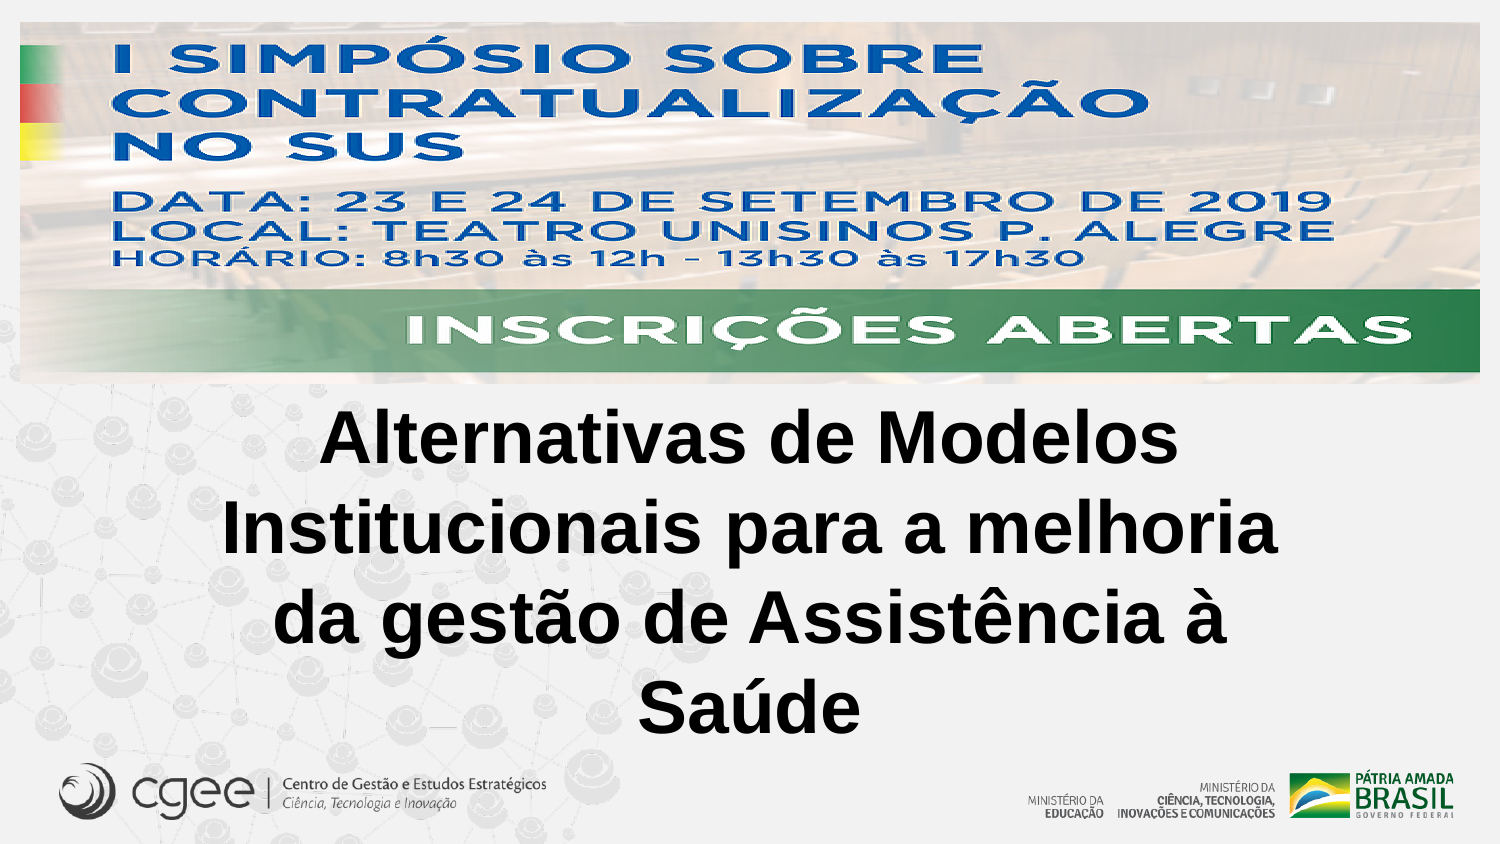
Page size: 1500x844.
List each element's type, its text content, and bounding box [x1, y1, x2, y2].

picture [59, 763, 546, 820]
text_box Alternativas de Modelos Institucionais para a melhoria da gestão de Assistência à Saúde [200, 392, 1300, 757]
picture [20, 22, 1480, 384]
